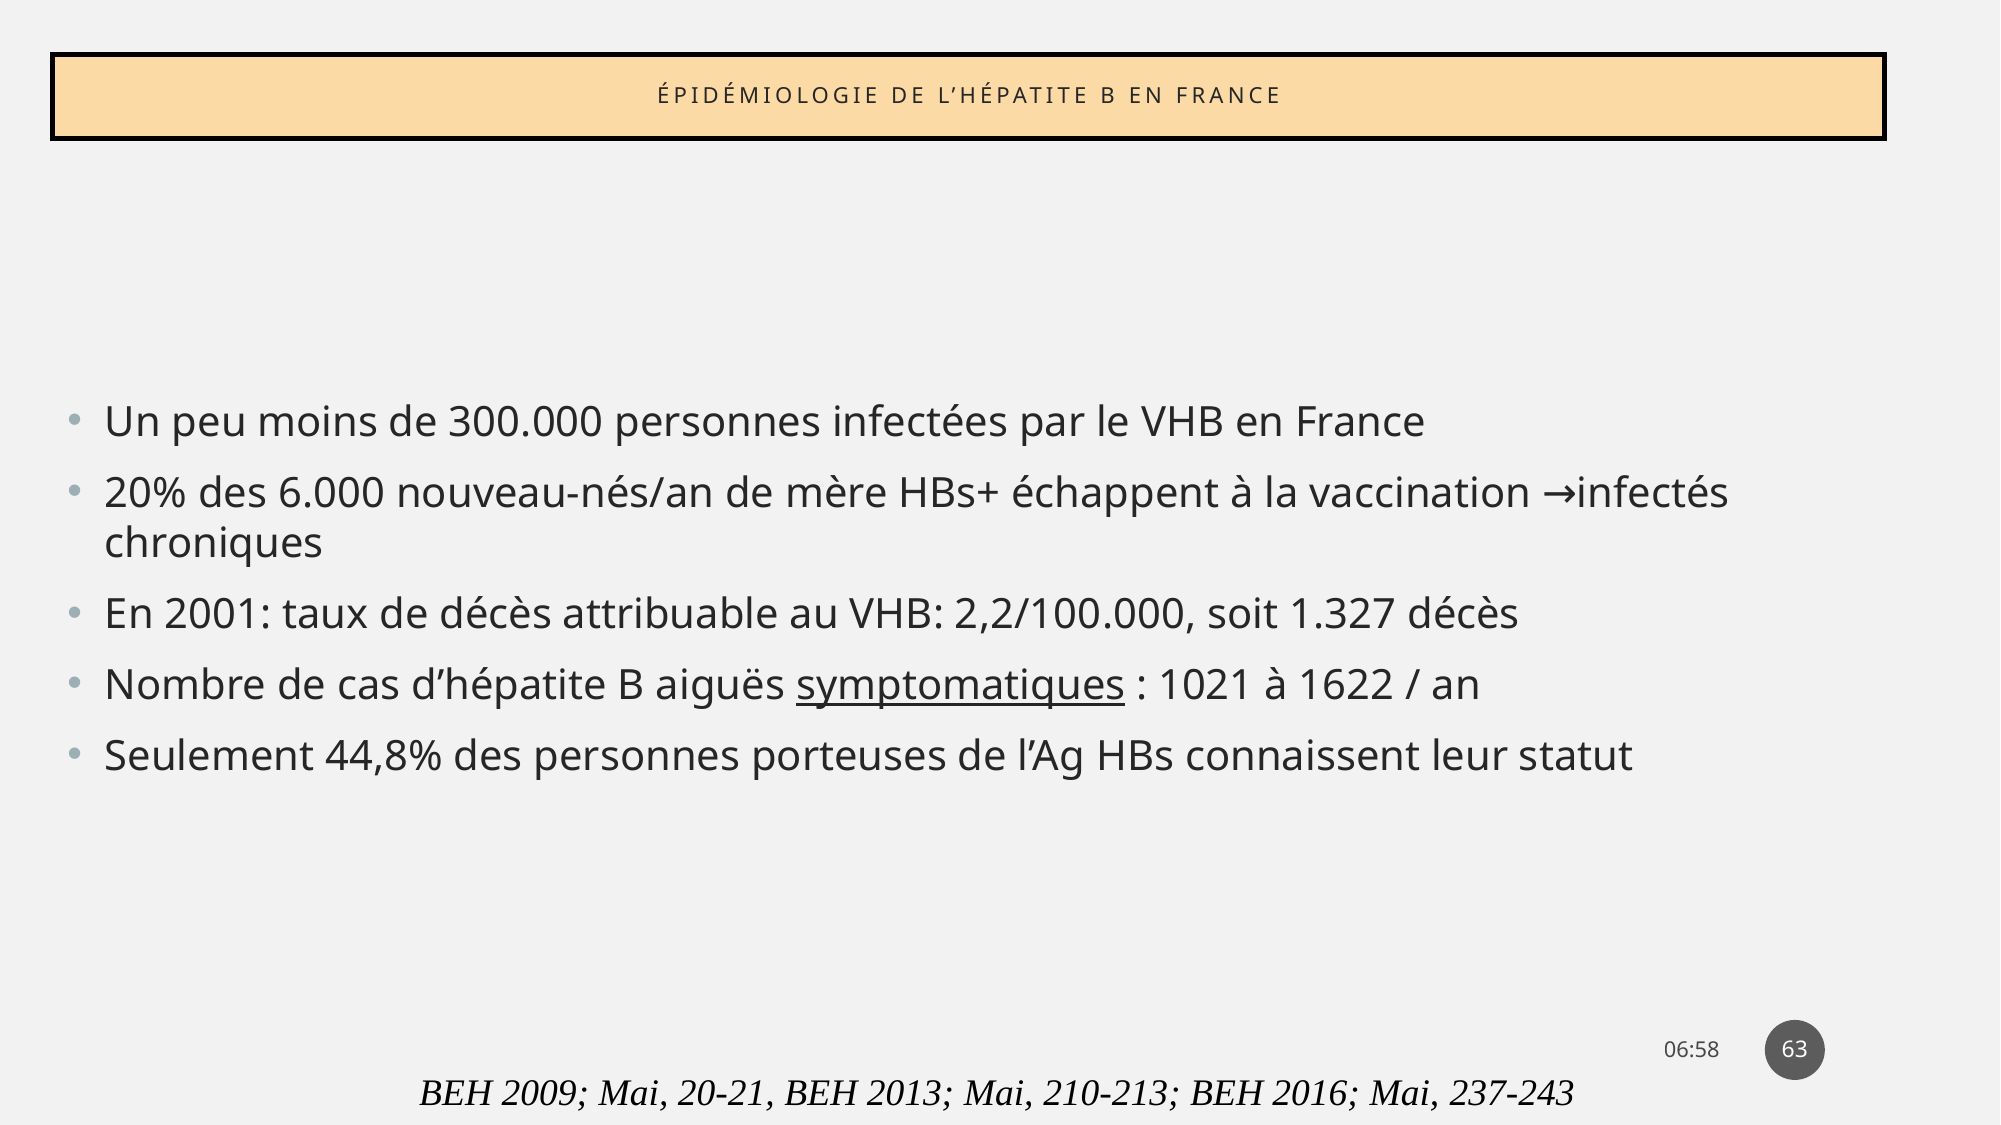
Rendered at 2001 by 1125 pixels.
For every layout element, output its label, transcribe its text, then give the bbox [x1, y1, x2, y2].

text_box Un peu moins de 300.000 personnes infectées par le VHB en France 20% des 6.000 nouveau-nés/an de mère HBs+ échappent à la vaccination →infectés chroniques En 2001: taux de décès attribuable au VHB: 2,2/100.000, soit 1.327 décès Nombre de cas d’hépatite B aiguës symptomatiques : 1021 à 1622 / an Seulement 44,8% des personnes porteuses de l’Ag HBs connaissent leur statut [52, 387, 1856, 1066]
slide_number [1283, 1023, 1735, 1077]
text_box BEH 2009; Mai, 20-21, BEH 2013; Mai, 210-213; BEH 2016; Mai, 237-243 [417, 1065, 1575, 1125]
slide_number 63 [1764, 1019, 1825, 1080]
title Épidémiologie de l’hépatite B en France [50, 52, 1887, 141]
